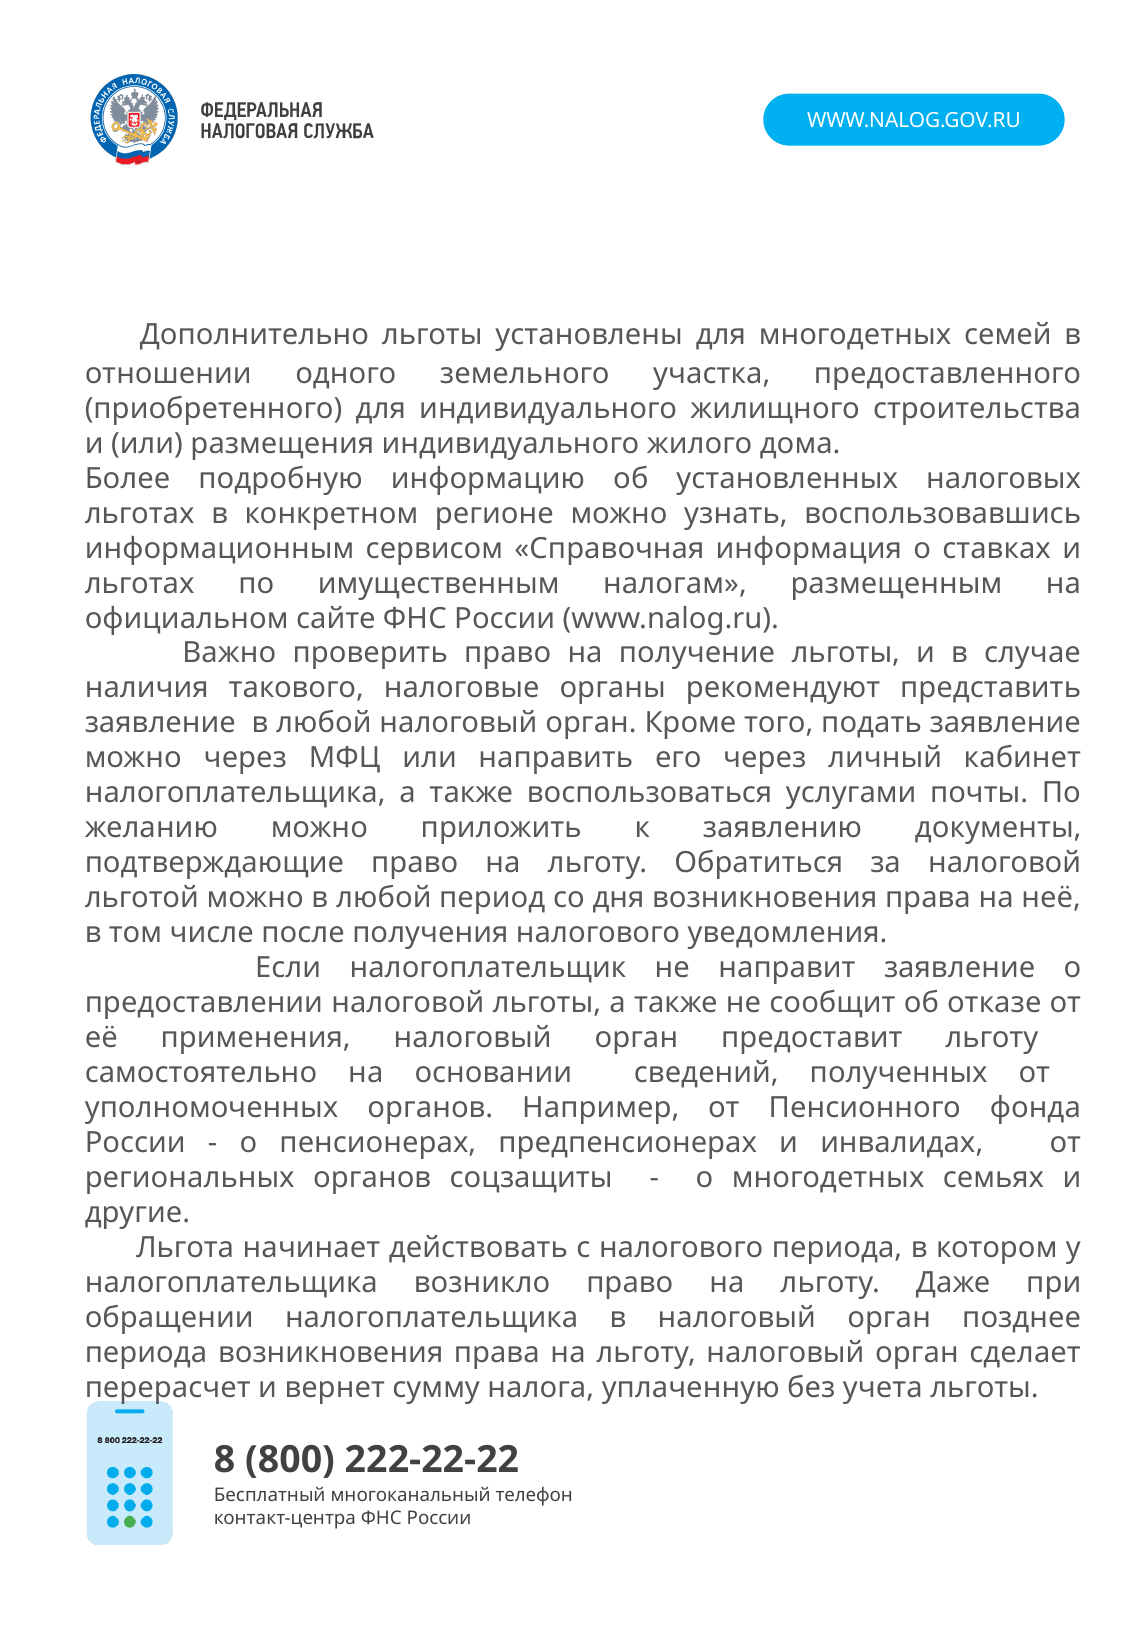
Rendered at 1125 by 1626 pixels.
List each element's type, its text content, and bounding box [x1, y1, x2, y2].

picture [89, 73, 374, 165]
text_box Бесплатный многоканальный телефон контакт-центра ФНС России [213, 1483, 695, 1529]
picture [86, 1401, 173, 1546]
text_box WWW.NALOG.GOV.RU [763, 93, 1065, 146]
text_box Дополнительно льготы установлены для многодетных семей в отношении одного земельного участка, предоставленного (приобретенного) для индивидуального жилищного строительства и (или) размещения индивидуального жилого дома. Более подробную информацию об установленных налоговых льготах в конкретном регионе можно узнать, воспользовавшись информационным сервисом «Справочная информация о ставках и льготах по имущественным налогам», размещенным на официальном сайте ФНС России (www.nalog.ru). Важно проверить право на получение льготы, и в случае наличия такового, налоговые органы рекомендуют представить заявление в любой налоговый орган. Кроме того, подать заявление можно через МФЦ или направить его через личный кабинет налогоплательщика, а также воспользоваться услугами почты. По желанию можно приложить к заявлению документы, подтверждающие право на льготу. Обратиться за налоговой льготой можно в любой период со дня возникновения права на неё, в том числе после получения налогового уведомления. Если налогоплательщик не направит заявление о предоставлении налоговой льготы, а также не сообщит об отказе от её применения, налоговый орган предоставит льготу самостоятельно на основании сведений, полученных от уполномоченных органов. Например, от Пенсионного фонда России - о пенсионерах, предпенсионерах и инвалидах, от региональных органов соцзащиты - о многодетных семьях и другие. Льгота начинает действовать с налогового периода, в котором у налогоплательщика возникло право на льготу. Даже при обращении налогоплательщика в налоговый орган позднее периода возникновения права на льготу, налоговый орган сделает перерасчет и вернет сумму налога, уплаченную без учета льготы. [69, 286, 1097, 1481]
